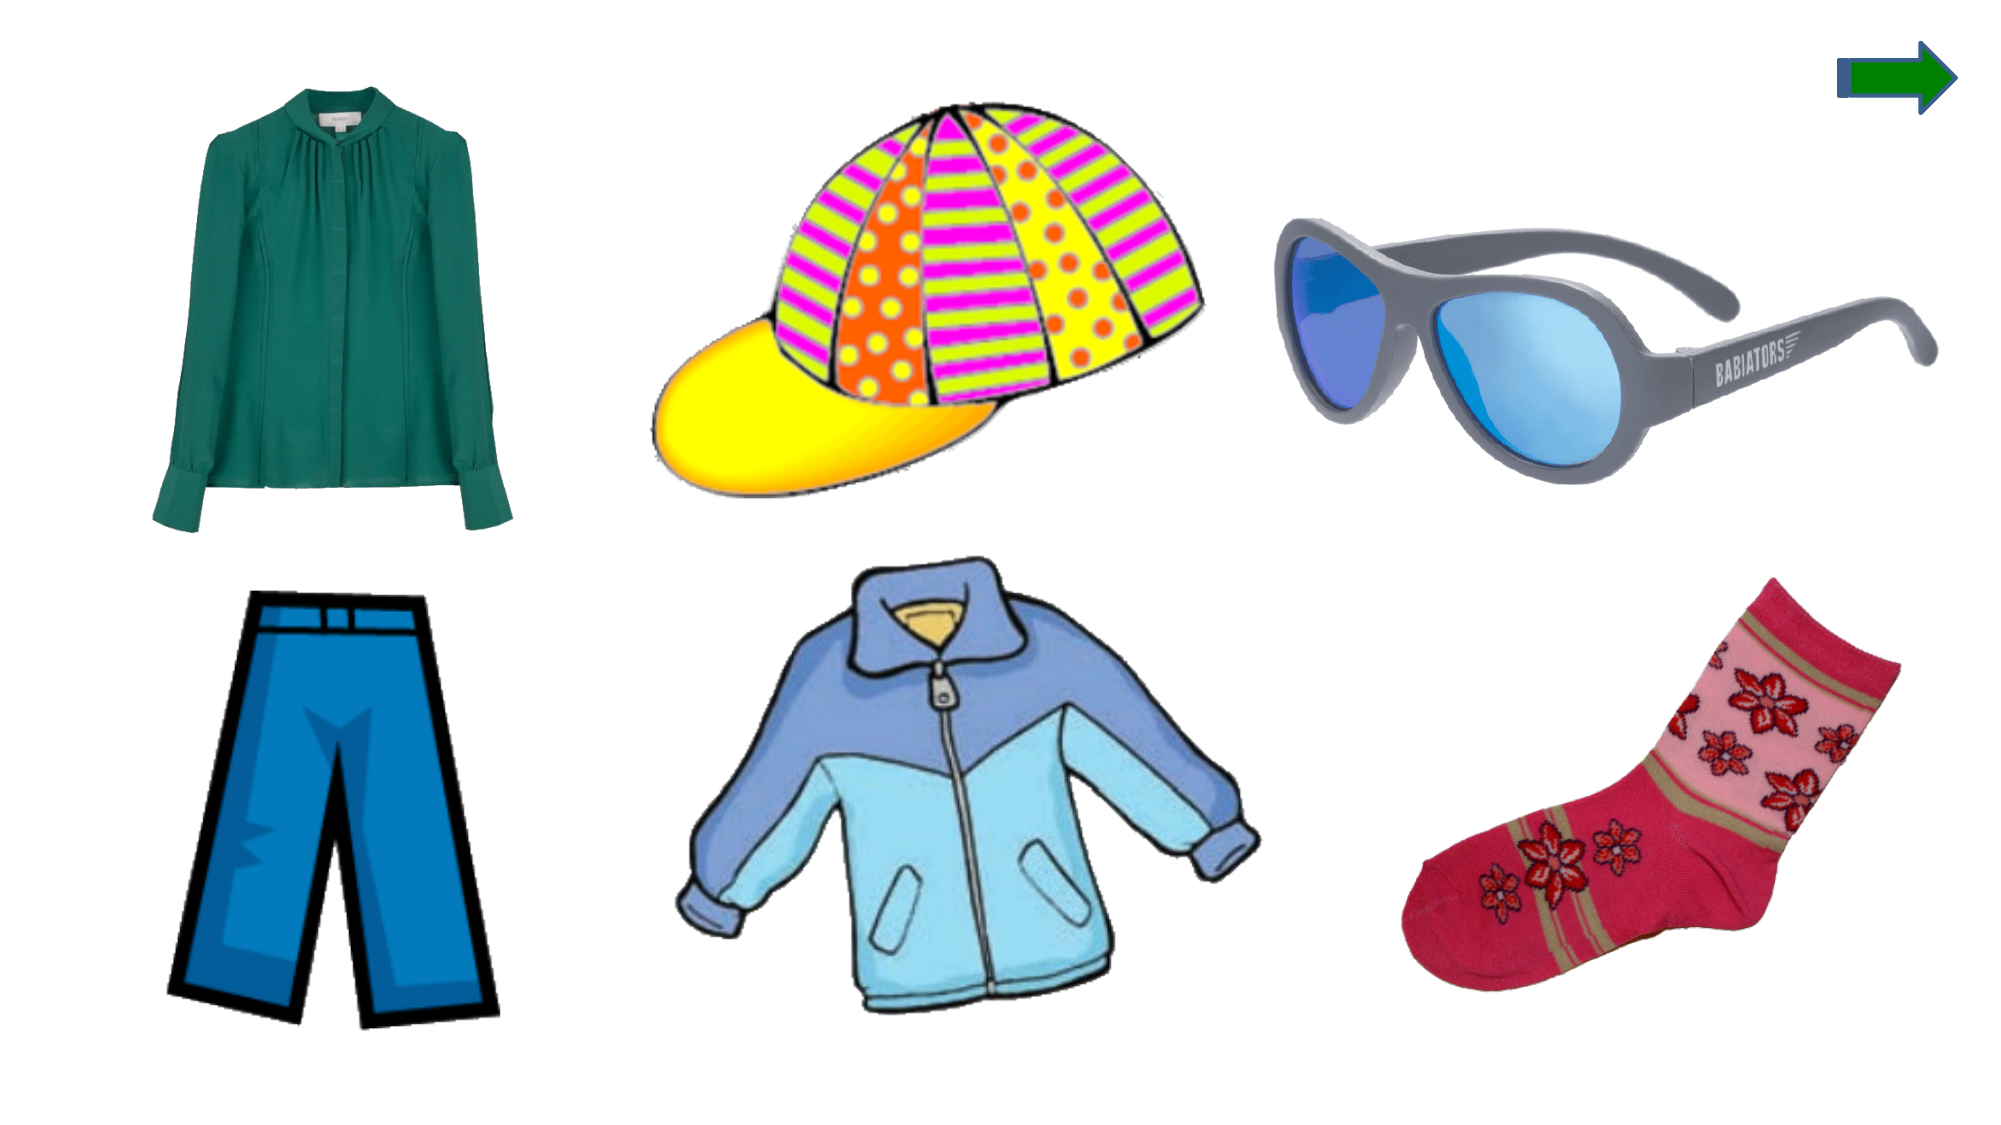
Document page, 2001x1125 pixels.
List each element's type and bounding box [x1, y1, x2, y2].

picture [144, 573, 520, 1045]
picture [1269, 210, 1946, 493]
picture [144, 81, 520, 538]
picture [671, 550, 1270, 1020]
picture [648, 93, 1210, 505]
picture [1398, 573, 1903, 997]
text_box [1837, 40, 1958, 116]
